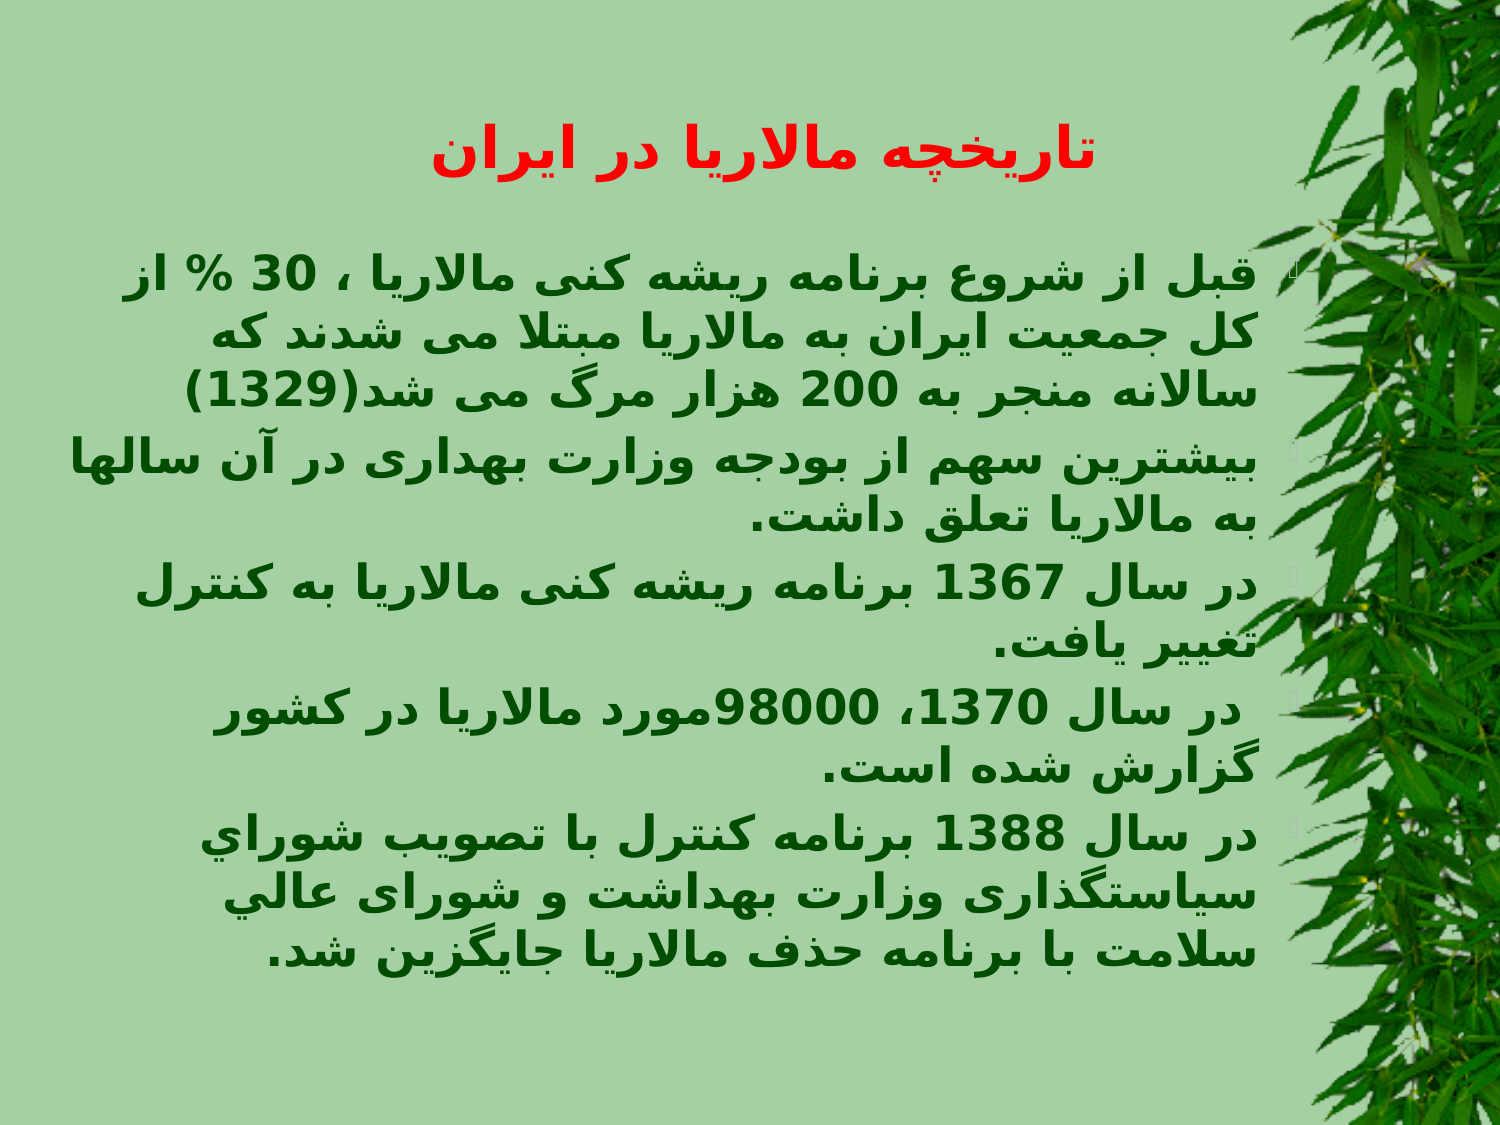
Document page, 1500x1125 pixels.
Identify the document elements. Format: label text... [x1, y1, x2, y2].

picture [1206, 0, 1500, 1125]
list قبل از شروع برنامه ریشه کنی مالاریا ، 30 % از کل جمعیت ایران به مالاریا مبتلا می شدند که سالانه منجر به 200 هزار مرگ می شد(1329) بیشترین سهم از بودجه وزارت بهداری در آن سالها به مالاریا تعلق داشت. در سال 1367 برنامه ریشه کنی مالاریا به کنترل تغییر یافت. در سال 1370، 98000مورد مالاریا در کشور گزارش شده است. در سال 1388 برنامه کنترل با تصويب شوراي سیاستگذاری وزارت بهداشت و شورای عالي سلامت با برنامه حذف مالاریا جایگزین شد. [37, 234, 1313, 988]
title تاریخچه مالاریا در ایران [81, 70, 1433, 259]
